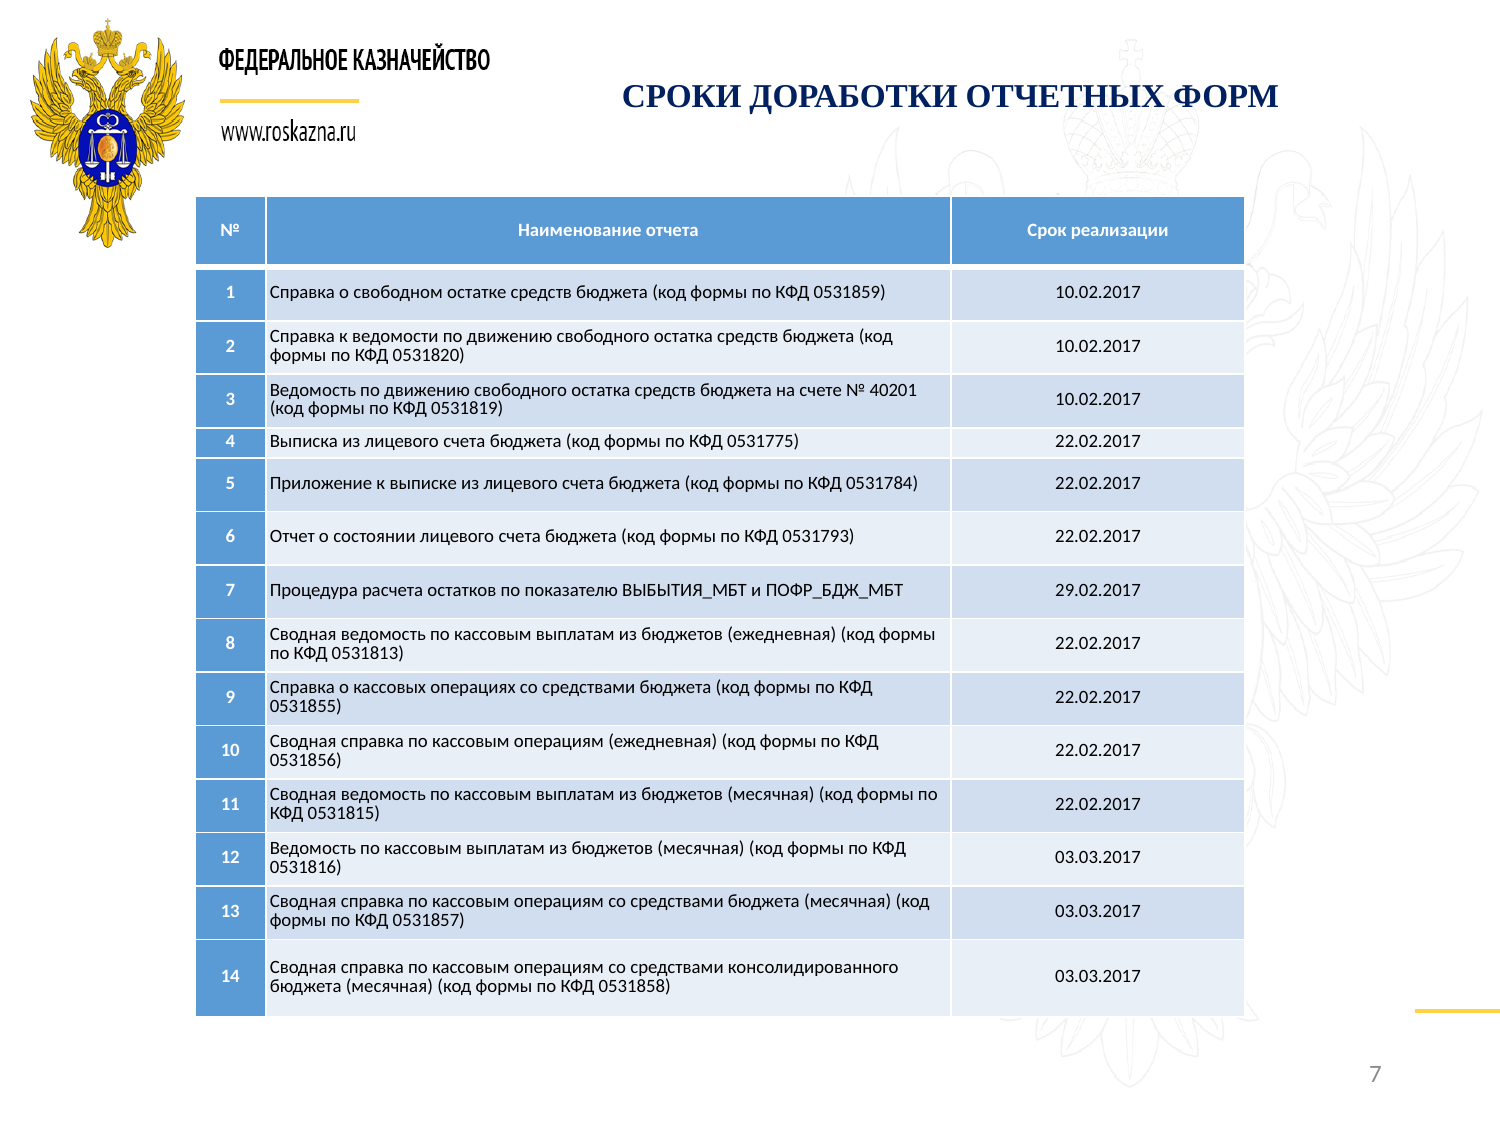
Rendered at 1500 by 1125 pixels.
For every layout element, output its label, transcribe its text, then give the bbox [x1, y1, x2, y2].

table_cell 7 [196, 566, 265, 618]
table_header Срок реализации [952, 197, 1244, 264]
table_cell Ведомость по кассовым выплатам из бюджетов (месячная) (код формы по КФД 0531816) [267, 833, 950, 885]
table_cell Справка к ведомости по движению свободного остатка средств бюджета (код формы по КФД 0531820) [267, 322, 950, 373]
table_cell 8 [196, 619, 265, 671]
table_cell 22.02.2017 [952, 459, 1244, 511]
table_cell 1 [196, 270, 265, 320]
table_cell 22.02.2017 [952, 726, 1244, 778]
table_cell 22.02.2017 [952, 673, 1244, 725]
table_cell Сводная справка по кассовым операциям (ежедневная) (код формы по КФД 0531856) [267, 726, 950, 778]
table_cell 11 [196, 780, 265, 832]
table_cell Сводная ведомость по кассовым выплатам из бюджетов (месячная) (код формы по КФД 0531815) [267, 780, 950, 832]
table_cell Сводная справка по кассовым операциям со средствами консолидированного бюджета (месячная) (код формы по КФД 0531858) [267, 940, 950, 1016]
table_cell Справка о свободном остатке средств бюджета (код формы по КФД 0531859) [267, 270, 950, 320]
table_cell Приложение к выписке из лицевого счета бюджета (код формы по КФД 0531784) [267, 459, 950, 511]
table_cell 03.03.2017 [952, 887, 1244, 939]
table_cell 14 [196, 940, 265, 1016]
table_cell 13 [196, 887, 265, 939]
table_cell Справка о кассовых операциях со средствами бюджета (код формы по КФД 0531855) [267, 673, 950, 725]
table_cell Отчет о состоянии лицевого счета бюджета (код формы по КФД 0531793) [267, 512, 950, 564]
table_cell 12 [196, 833, 265, 885]
table_cell Выписка из лицевого счета бюджета (код формы по КФД 0531775) [267, 429, 950, 457]
table_cell 22.02.2017 [952, 512, 1244, 564]
slide_number 7 [1059, 1042, 1397, 1103]
text_box СРОКИ ДОРАБОТКИ ОТЧЕТНЫХ ФОРМ [501, 66, 1400, 157]
table_cell 9 [196, 673, 265, 725]
table_cell Сводная справка по кассовым операциям со средствами бюджета (месячная) (код формы по КФД 0531857) [267, 887, 950, 939]
table_cell 10 [196, 726, 265, 778]
table_cell 10.02.2017 [952, 322, 1244, 373]
table_header № [196, 197, 265, 264]
table_cell 29.02.2017 [952, 566, 1244, 618]
table_cell 22.02.2017 [952, 780, 1244, 832]
table_cell 5 [196, 459, 265, 511]
table_cell 4 [196, 429, 265, 457]
table_cell 22.02.2017 [952, 429, 1244, 457]
table_cell 3 [196, 375, 265, 427]
table_cell 6 [196, 512, 265, 564]
table_cell 10.02.2017 [952, 375, 1244, 427]
table_cell 10.02.2017 [952, 270, 1244, 320]
table_header Наименование отчета [267, 197, 950, 264]
table_cell Процедура расчета остатков по показателю ВЫБЫТИЯ_МБТ и ПОФР_БДЖ_МБТ [267, 566, 950, 618]
table_cell Сводная ведомость по кассовым выплатам из бюджетов (ежедневная) (код формы по КФД 0531813) [267, 619, 950, 671]
picture [0, 0, 1500, 1125]
table_cell 03.03.2017 [952, 940, 1244, 1016]
table_cell 03.03.2017 [952, 833, 1244, 885]
table_cell Ведомость по движению свободного остатка средств бюджета на счете № 40201 (код формы по КФД 0531819) [267, 375, 950, 427]
table_cell 22.02.2017 [952, 619, 1244, 671]
table_cell 2 [196, 322, 265, 373]
